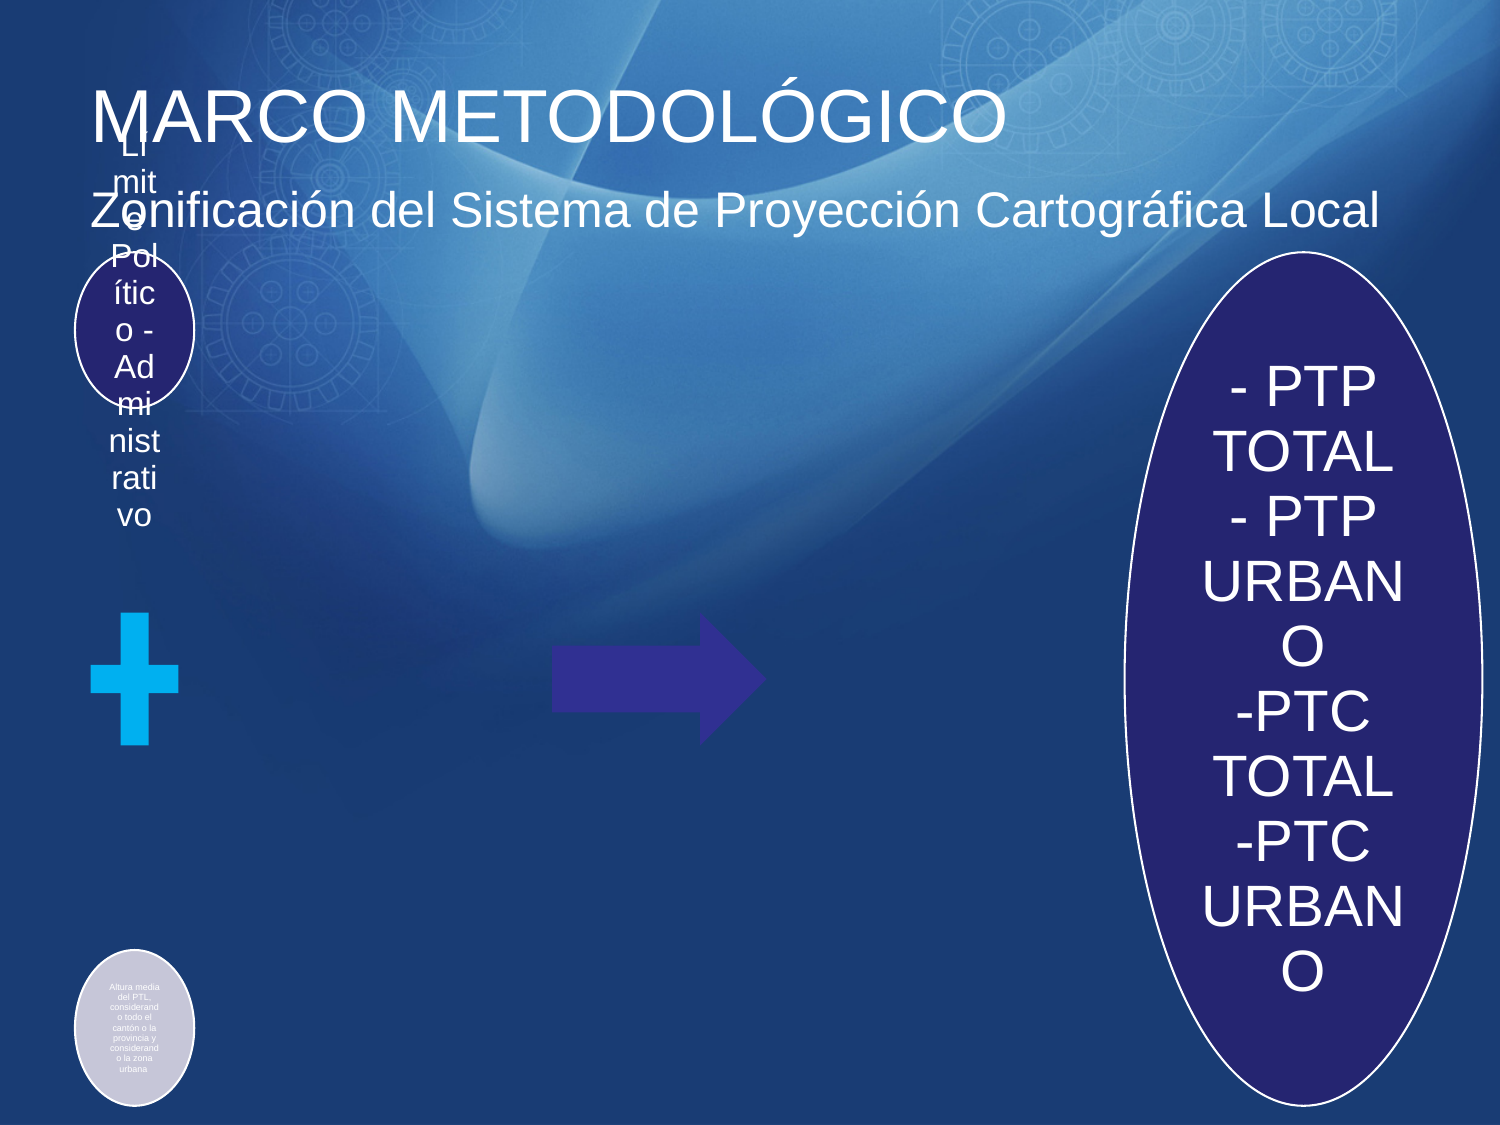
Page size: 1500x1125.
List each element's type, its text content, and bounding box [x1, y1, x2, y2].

title MARCO METODOLÓGICO [75, 54, 1355, 169]
picture [0, 0, 1500, 1125]
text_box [74, 252, 1483, 1106]
list Zonificación del Sistema de Proyección Cartográfica Local [75, 169, 1425, 252]
